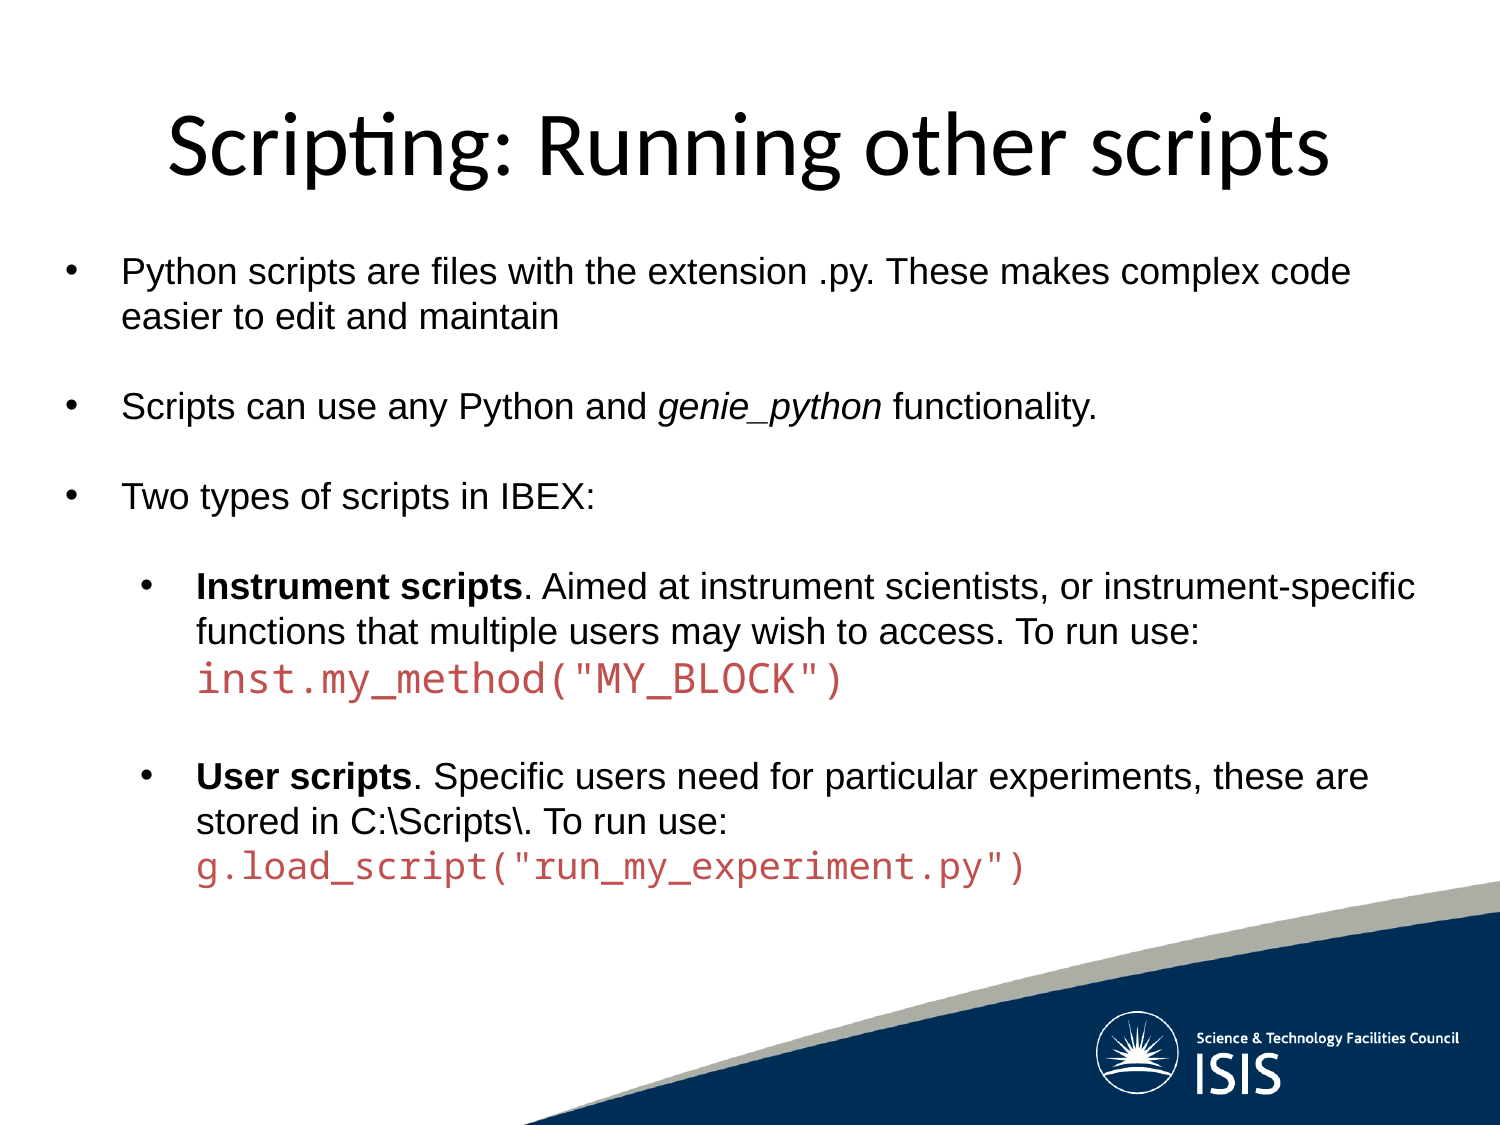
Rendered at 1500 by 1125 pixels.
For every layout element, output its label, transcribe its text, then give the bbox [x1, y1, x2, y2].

title Scripting: Running other scripts [75, 45, 1425, 233]
text_box Python scripts are files with the extension .py. These makes complex code easier to edit and maintain Scripts can use any Python and genie_python functionality. Two types of scripts in IBEX: Instrument scripts. Aimed at instrument scientists, or instrument-specific functions that multiple users may wish to access. To run use: inst.my_method("MY_BLOCK") User scripts. Specific users need for particular experiments, these are stored in C:\Scripts\. To run use: g.load_script("run_my_experiment.py") [50, 239, 1456, 1030]
picture [0, 879, 1500, 1125]
